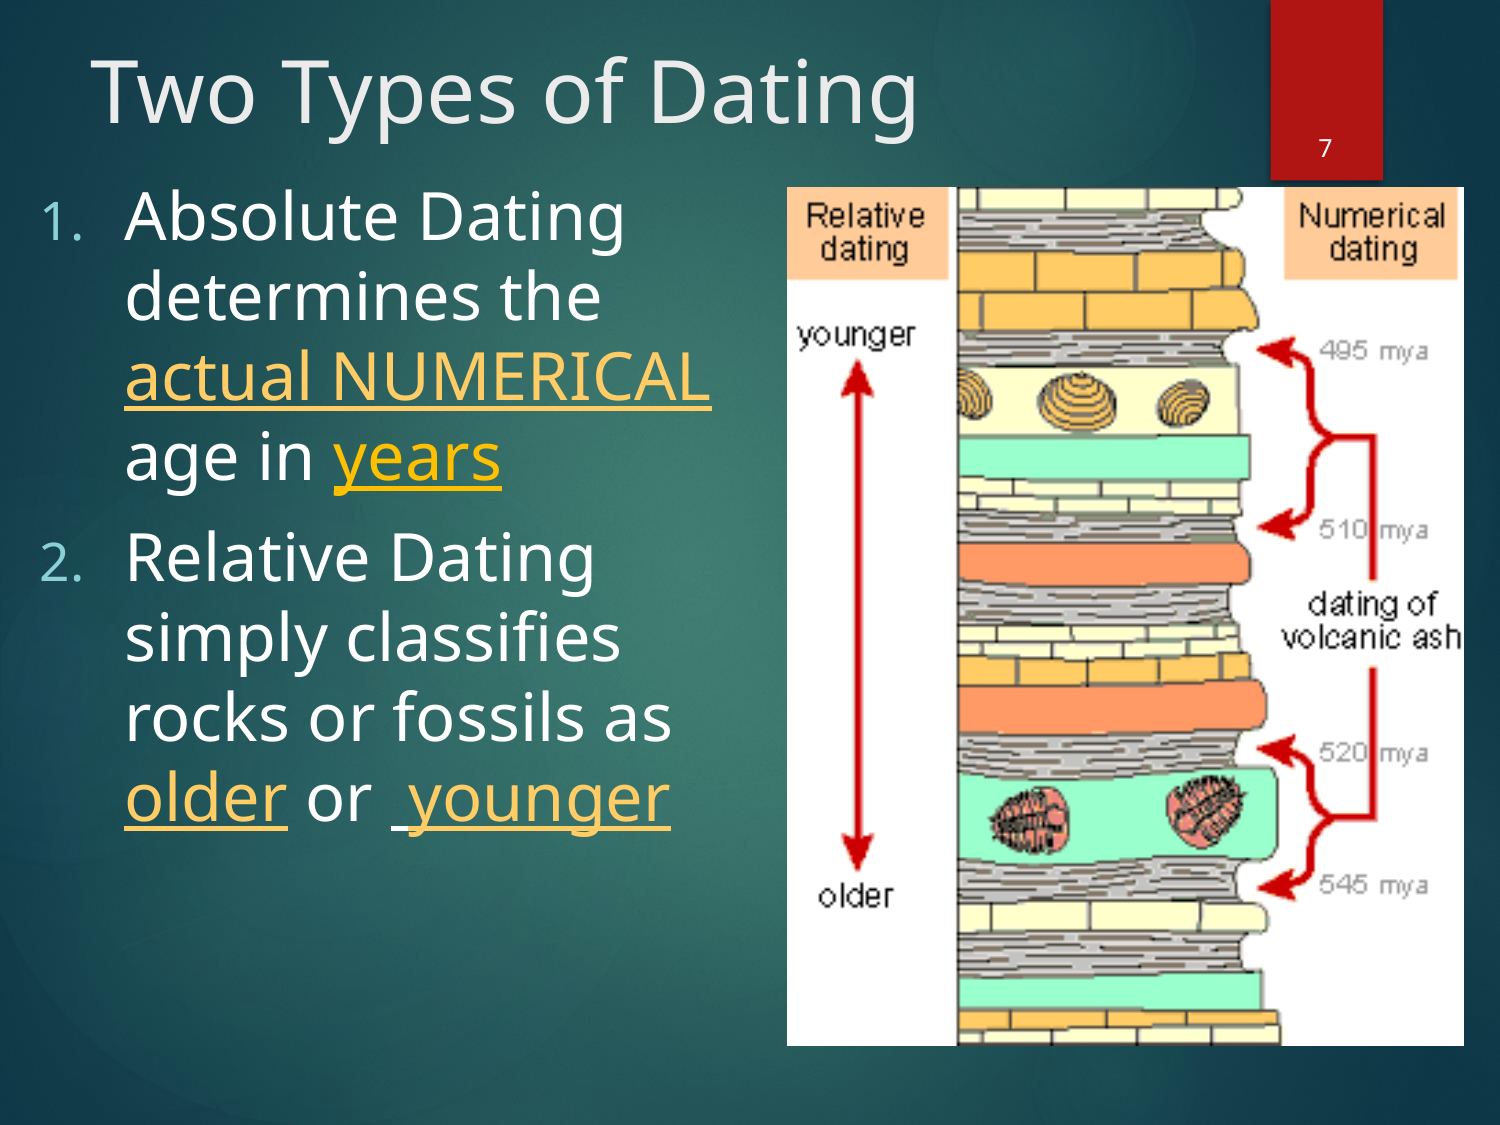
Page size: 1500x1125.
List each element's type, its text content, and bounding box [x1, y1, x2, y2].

picture [0, 0, 1500, 1125]
slide_number 7 [1273, 48, 1377, 175]
list Absolute Dating determines the actual NUMERICAL age in years Relative Dating simply classifies rocks or fossils as older or younger [24, 166, 788, 1051]
title Two Types of Dating [75, 28, 1425, 125]
